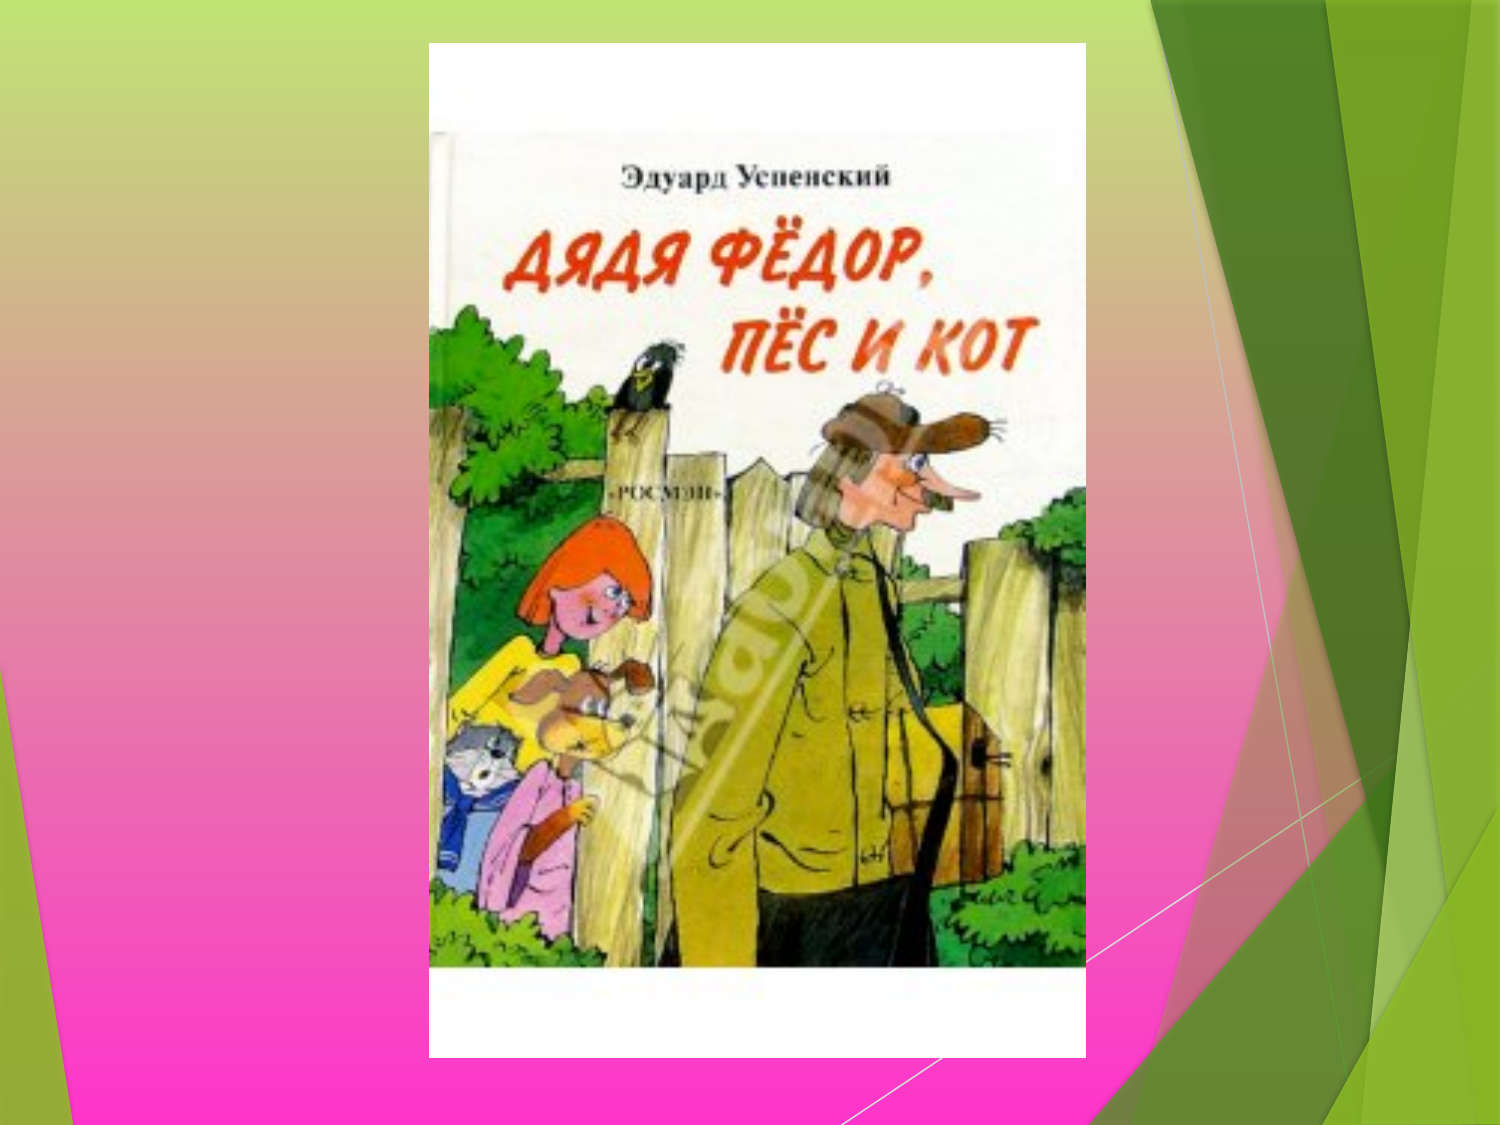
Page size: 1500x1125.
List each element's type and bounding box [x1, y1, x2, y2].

picture [429, 42, 1087, 1058]
